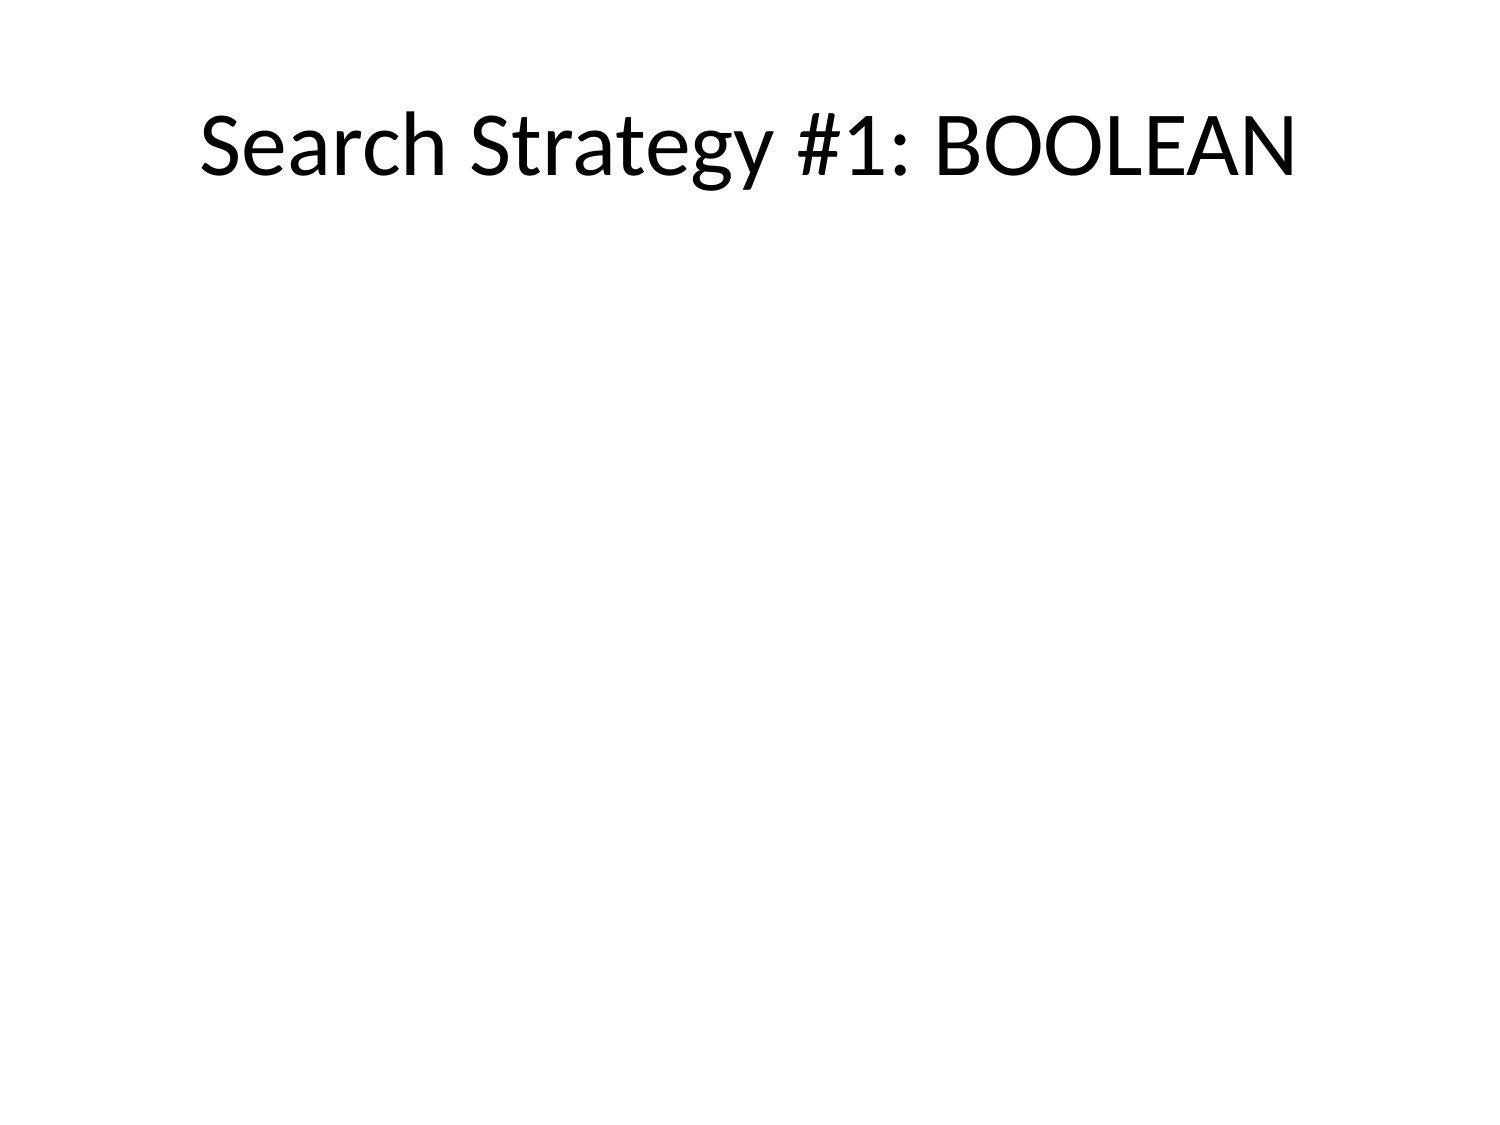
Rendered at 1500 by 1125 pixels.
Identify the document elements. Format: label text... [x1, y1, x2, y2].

title Search Strategy #1: BOOLEAN [75, 45, 1425, 233]
